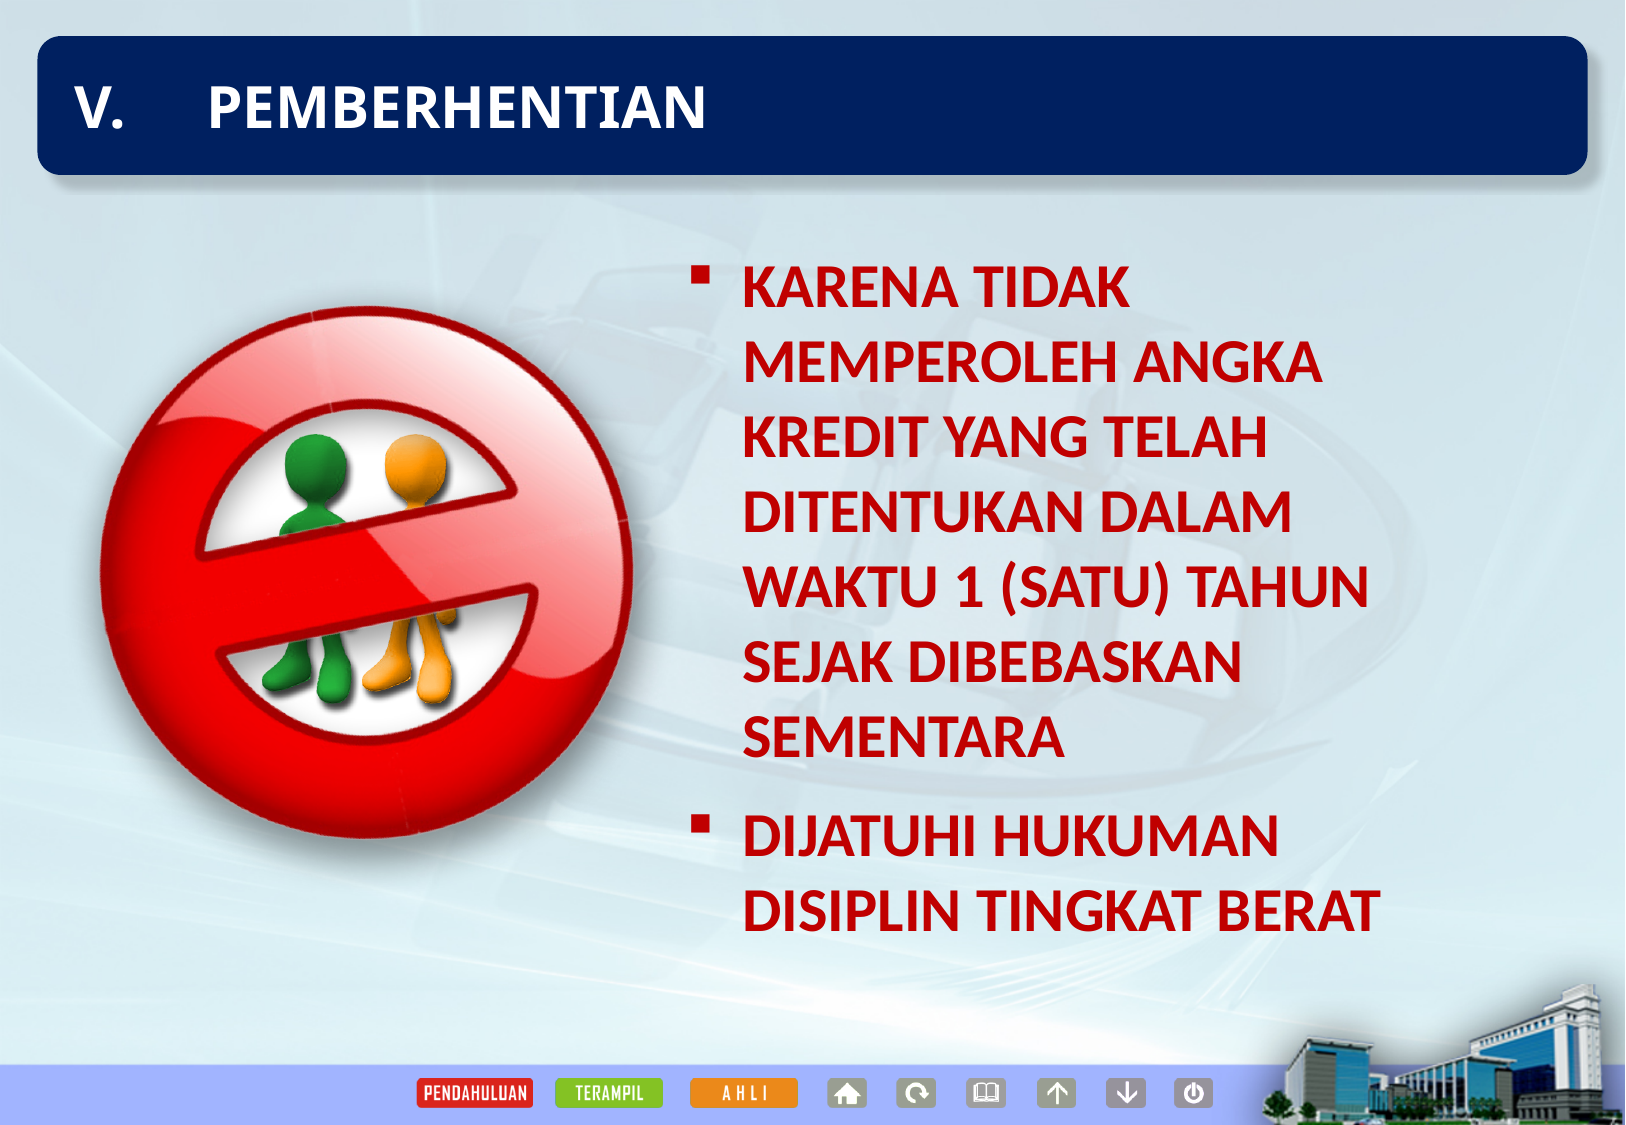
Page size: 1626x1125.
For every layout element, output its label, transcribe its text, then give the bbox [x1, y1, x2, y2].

text_box V. PEMBERHENTIAN [35, 33, 1590, 178]
text_box KARENA TIDAK MEMPEROLEH ANGKA KREDIT YANG TELAH DITENTUKAN DALAM WAKTU 1 (SATU) TAHUN SEJAK DIBEBASKAN SEMENTARA DIJATUHI HUKUMAN DISIPLIN TINGKAT BERAT [671, 237, 1497, 967]
picture [0, 0, 1625, 1125]
